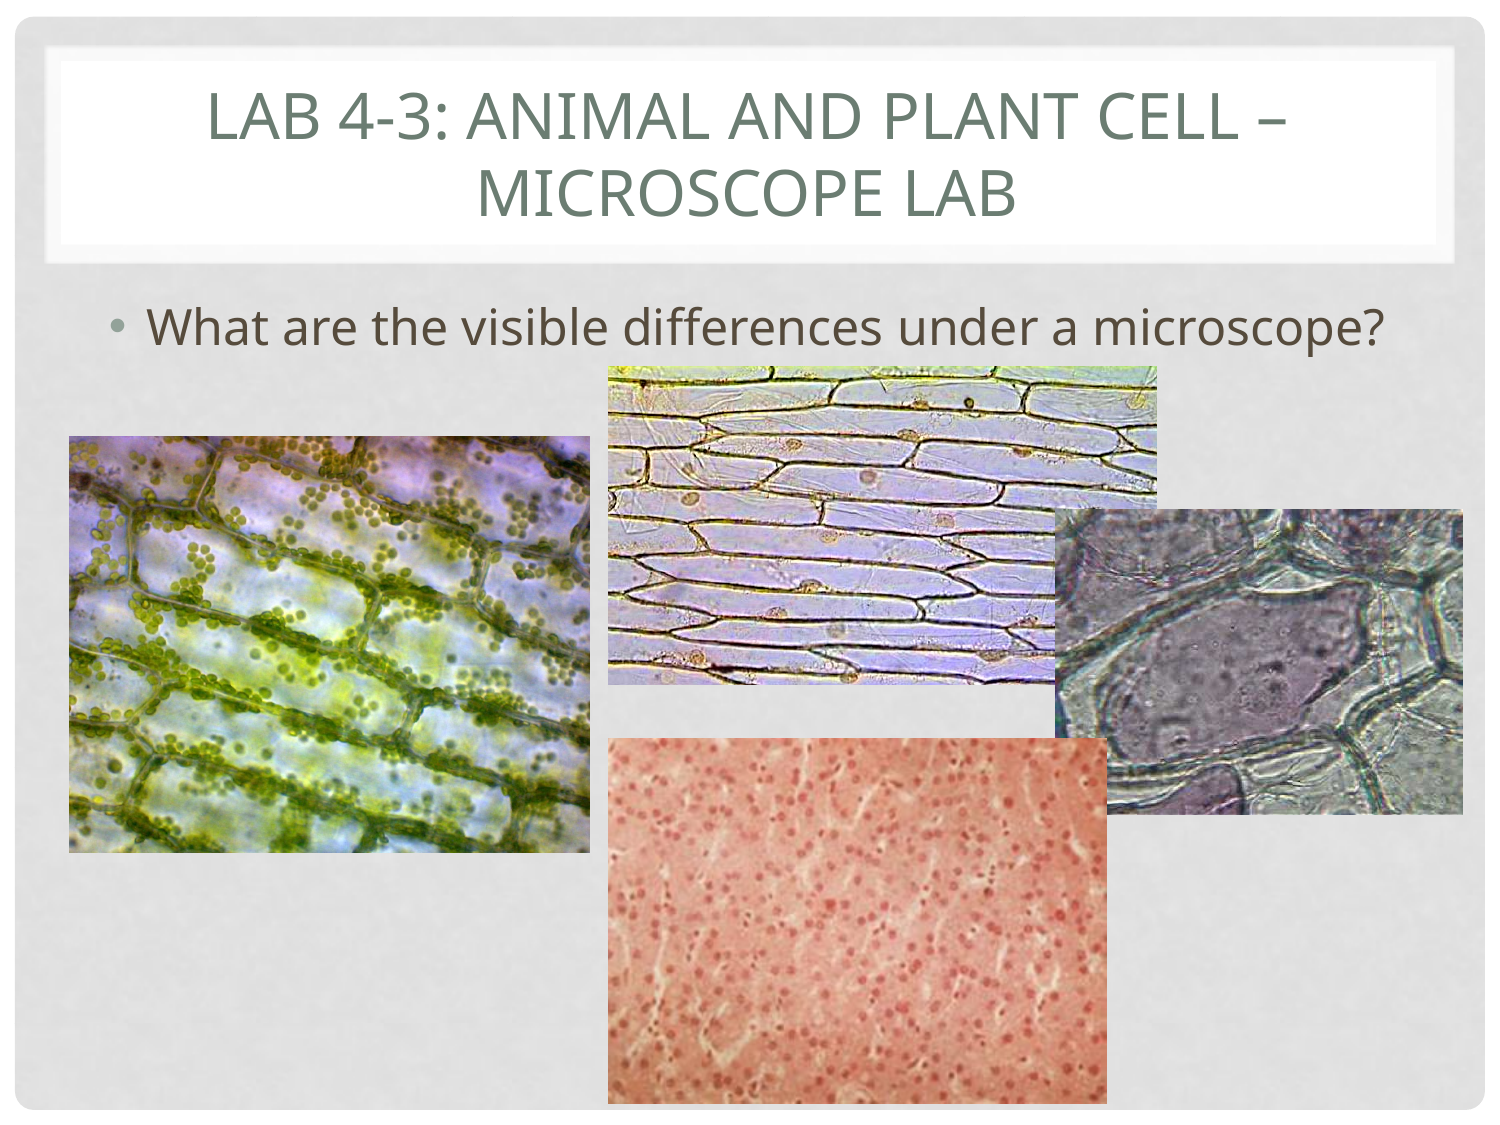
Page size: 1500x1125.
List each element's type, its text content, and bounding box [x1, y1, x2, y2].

list What are the visible differences under a microscope? [75, 287, 1425, 1005]
title Lab 4-3: Animal and Plant Cell – Microscope Lab [69, 66, 1425, 238]
picture [608, 366, 1463, 1104]
picture [69, 436, 590, 853]
